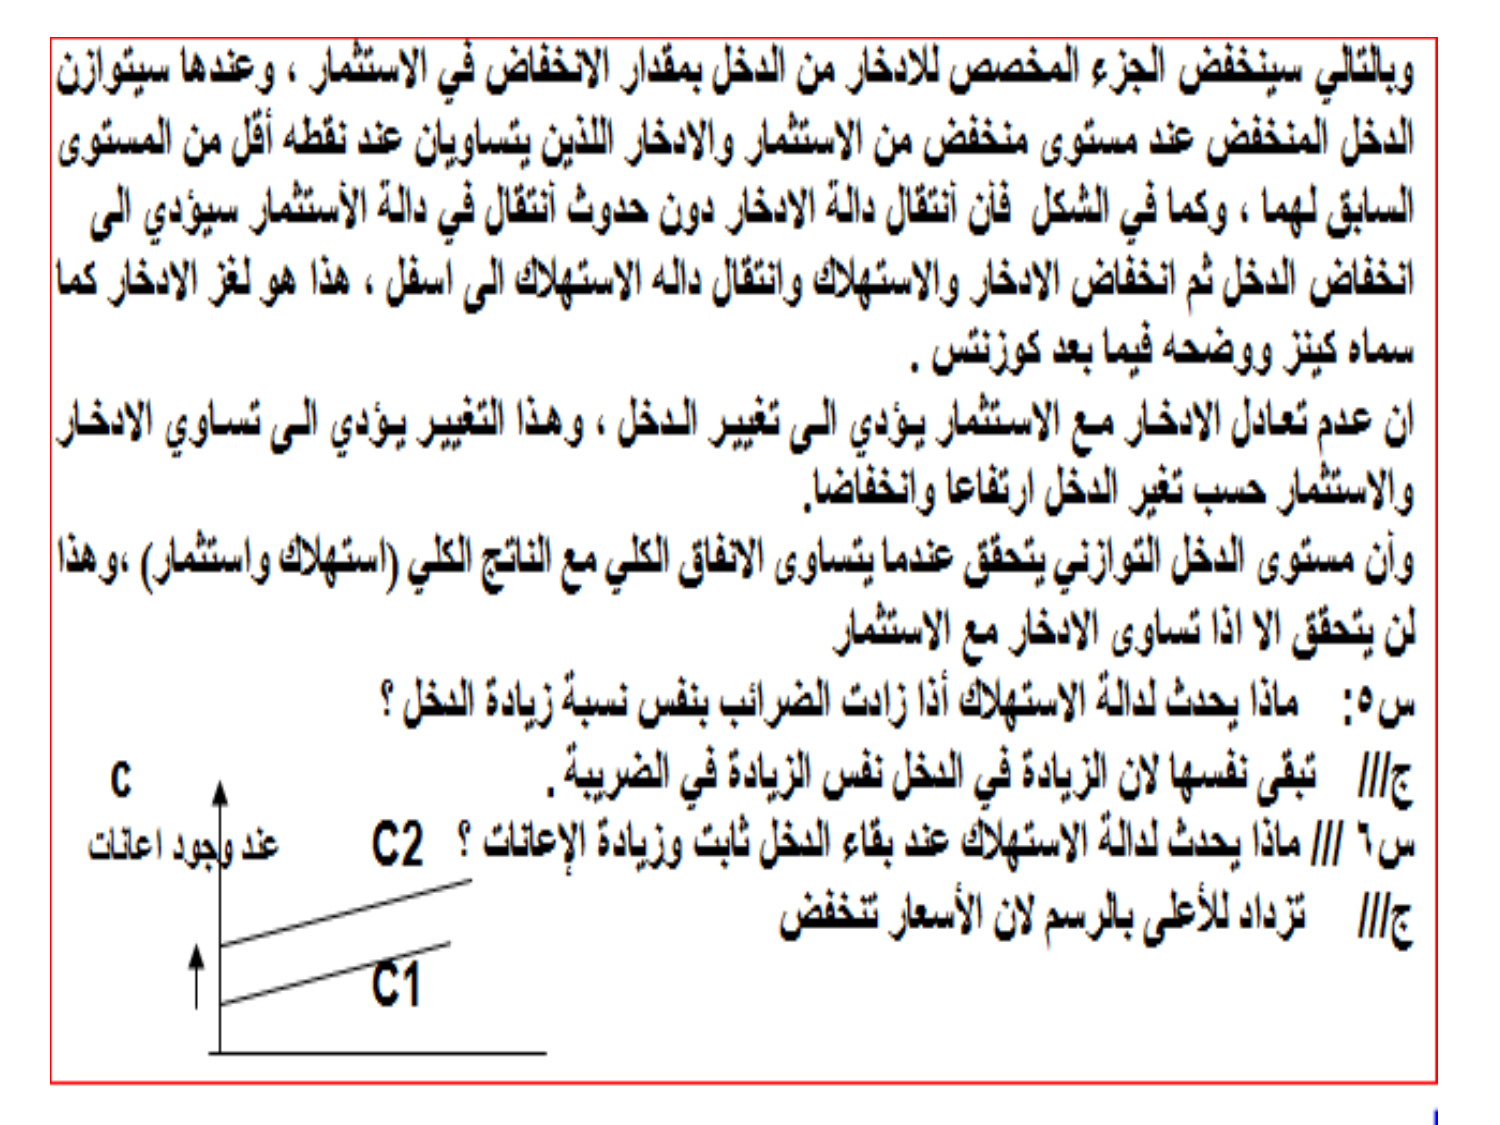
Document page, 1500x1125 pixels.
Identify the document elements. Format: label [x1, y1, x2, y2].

list [49, 37, 1438, 1125]
